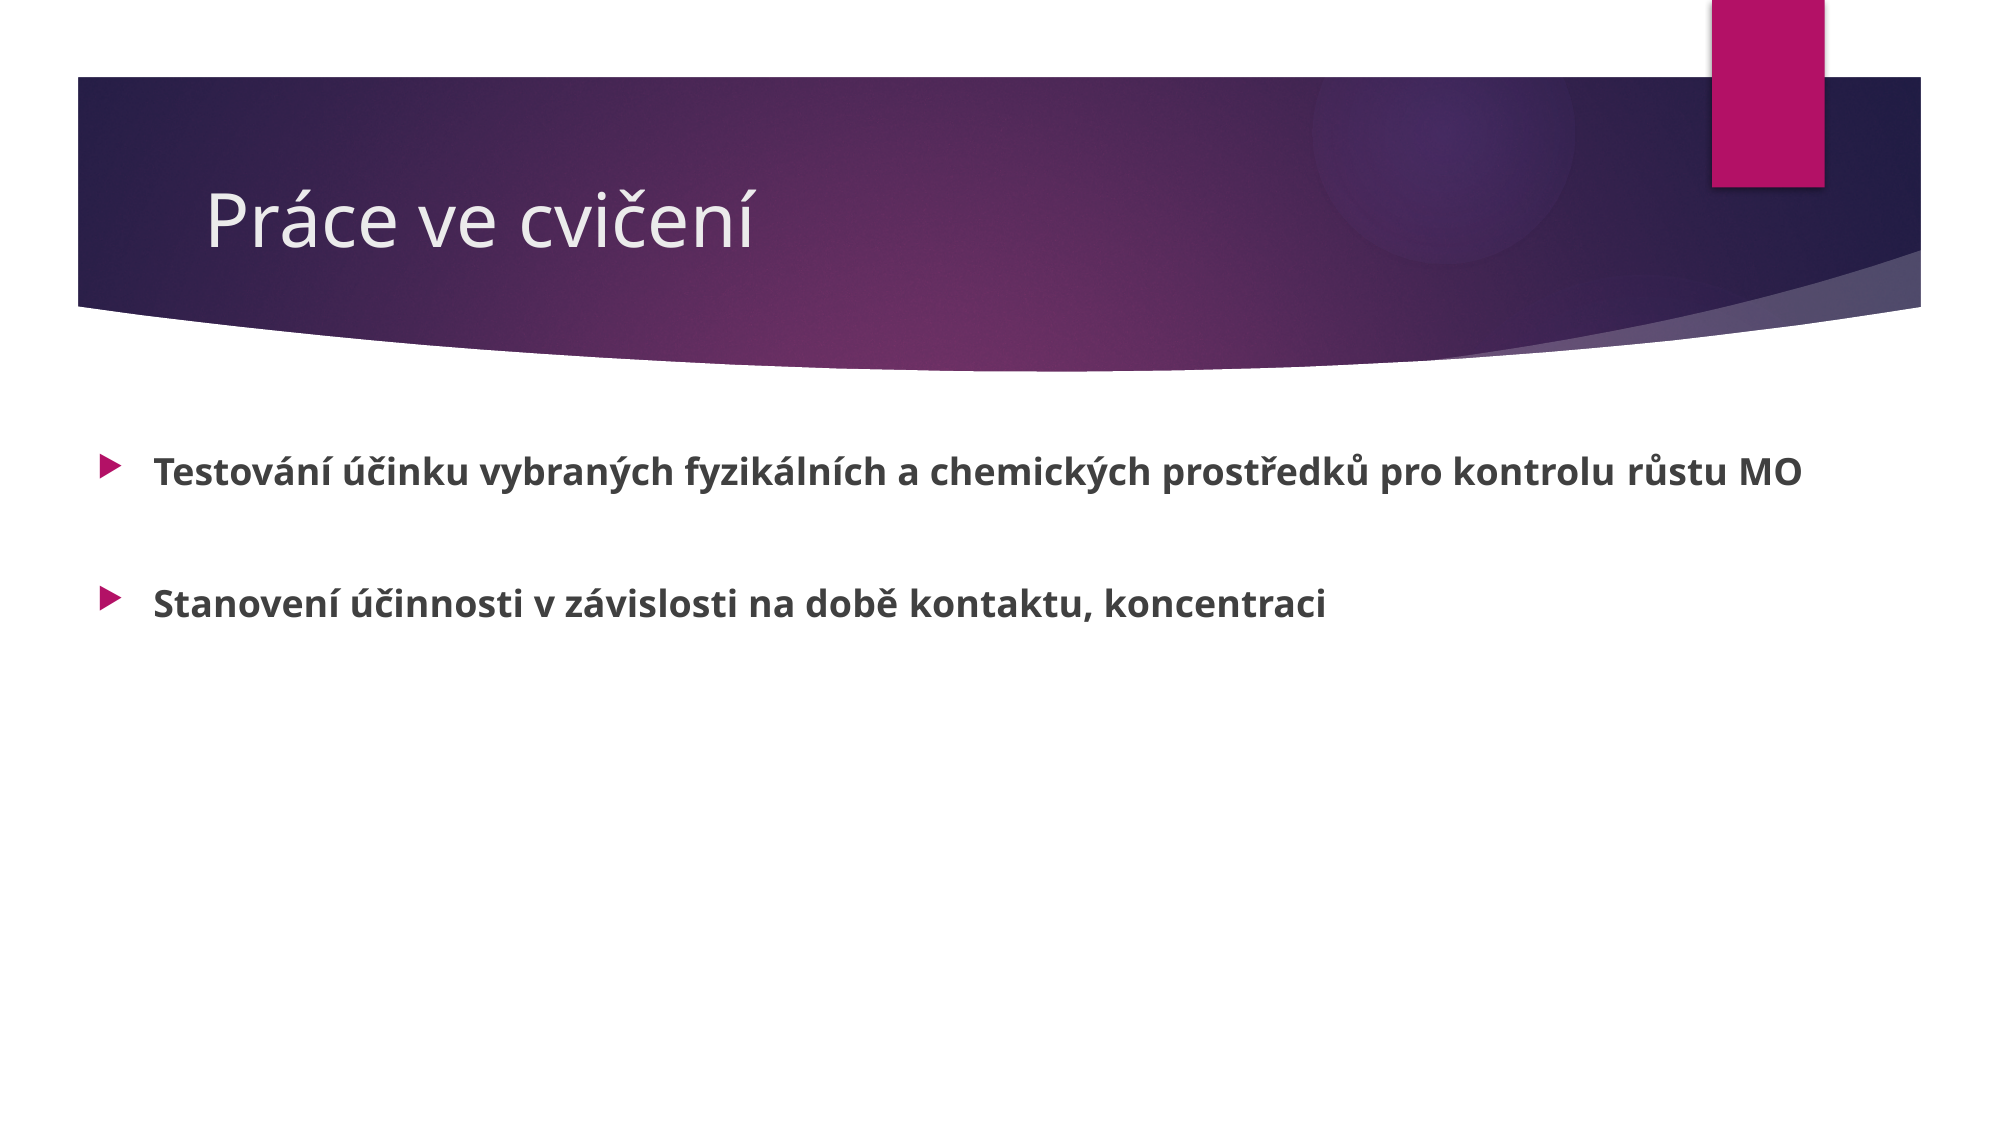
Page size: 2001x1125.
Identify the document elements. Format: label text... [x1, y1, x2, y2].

title Práce ve cvičení [189, 159, 1627, 276]
list Testování účinku vybraných fyzikálních a chemických prostředků pro kontrolu růstu MO Stanovení účinnosti v závislosti na době kontaktu, koncentraci [82, 375, 1921, 1093]
